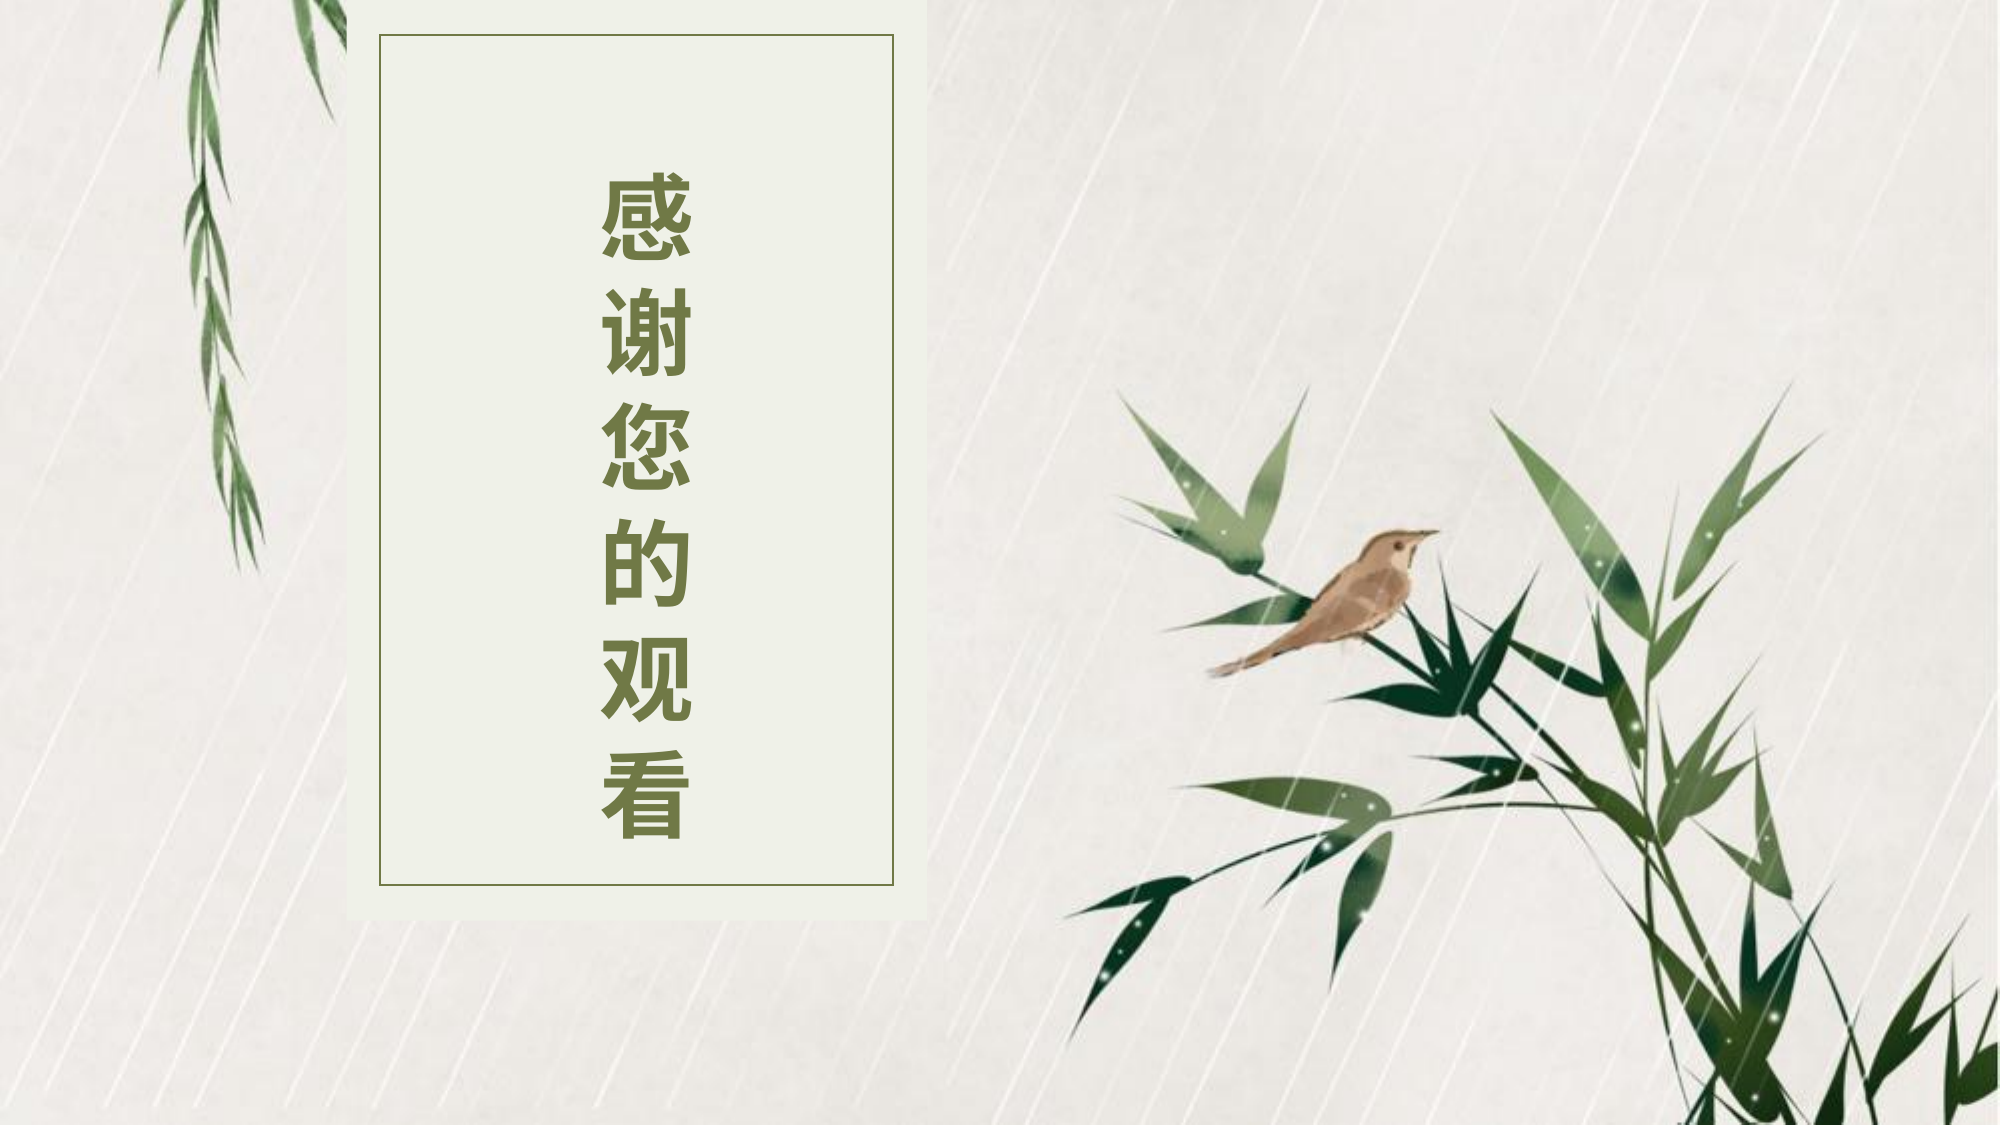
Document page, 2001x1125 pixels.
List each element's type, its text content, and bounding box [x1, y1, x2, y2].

title 感谢您的观看 [579, 64, 819, 857]
picture [0, 0, 2000, 1125]
